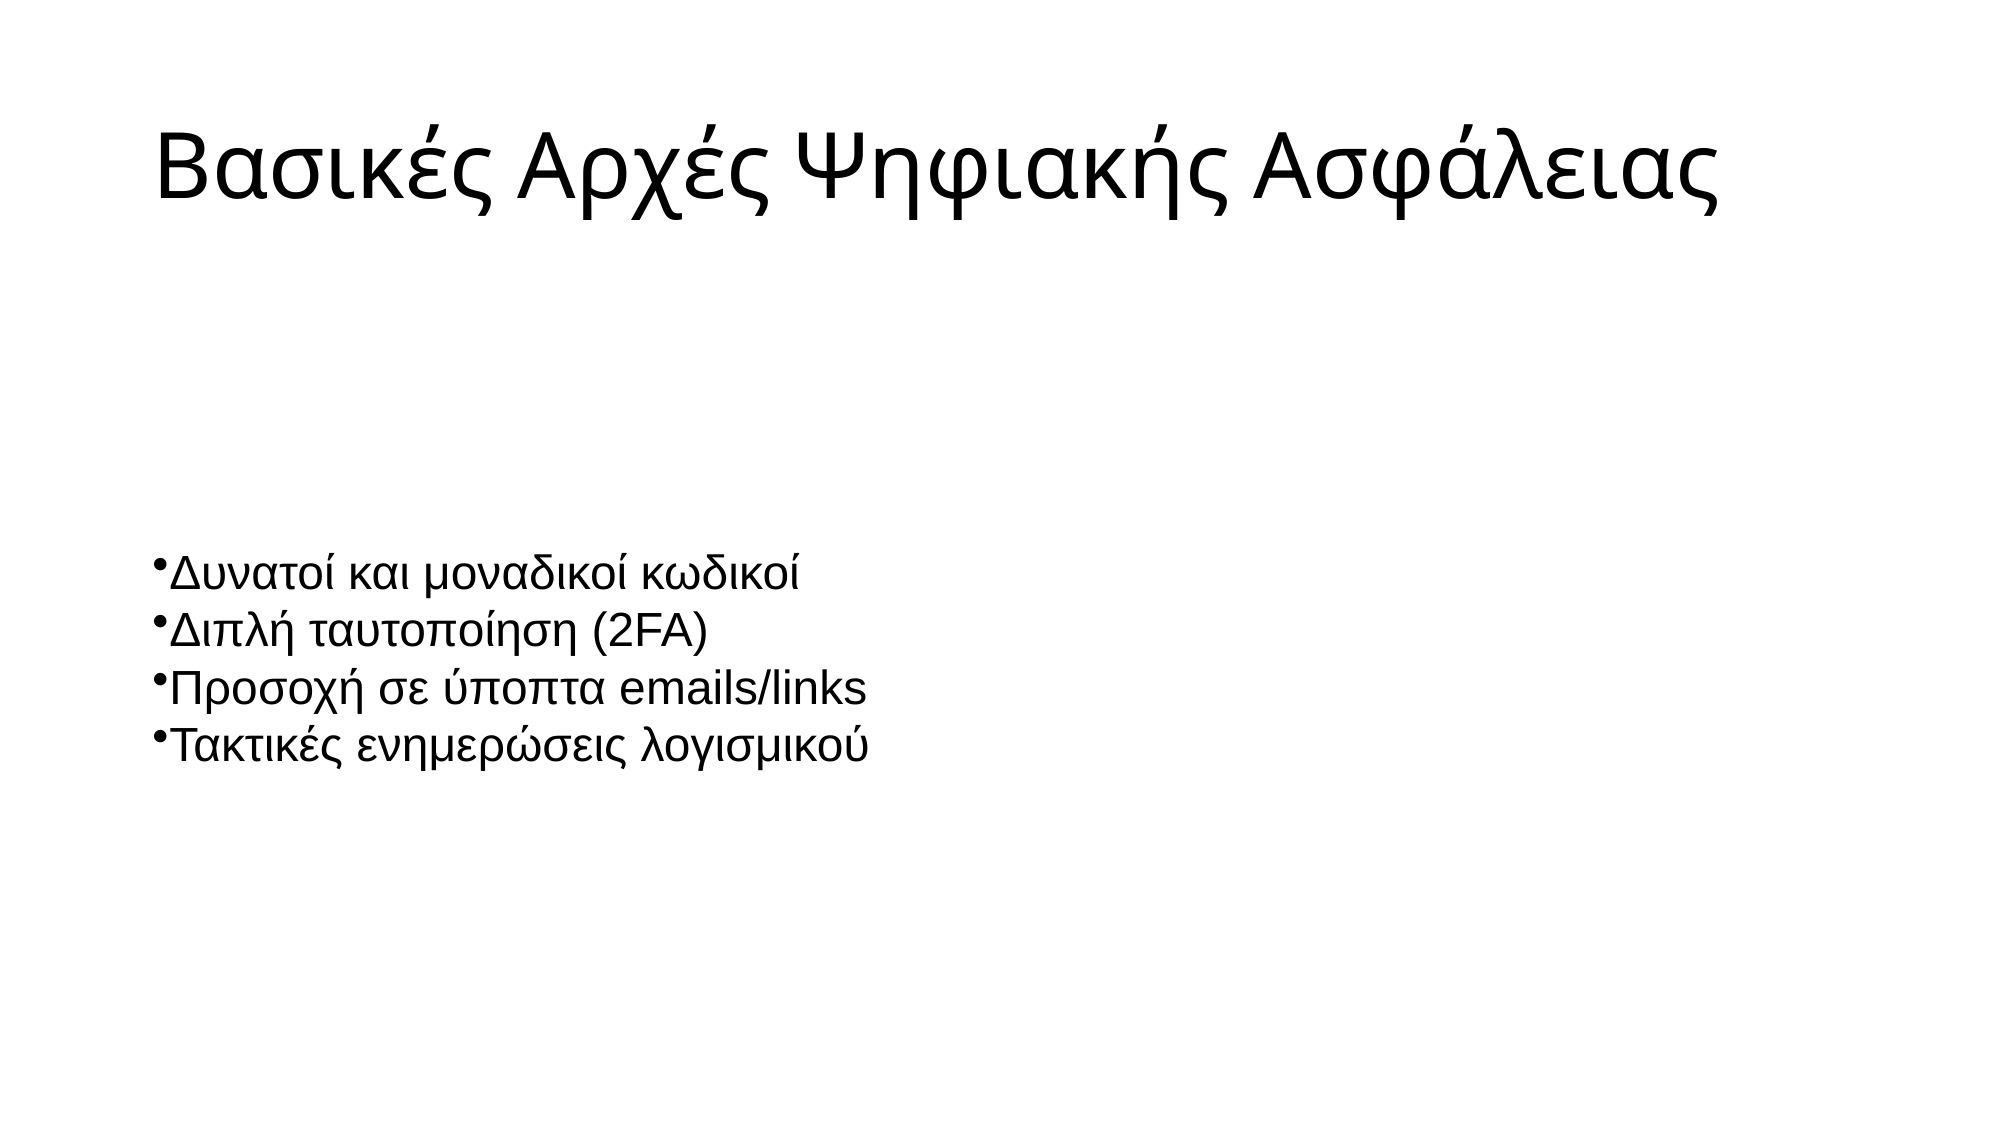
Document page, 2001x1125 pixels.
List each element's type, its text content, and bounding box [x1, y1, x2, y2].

title Βασικές Αρχές Ψηφιακής Ασφάλειας [137, 59, 1863, 278]
list Δυνατοί και μοναδικοί κωδικοί Διπλή ταυτοποίηση (2FA) Προσοχή σε ύποπτα emails/links Τακτικές ενημερώσεις λογισμικού [137, 329, 891, 983]
